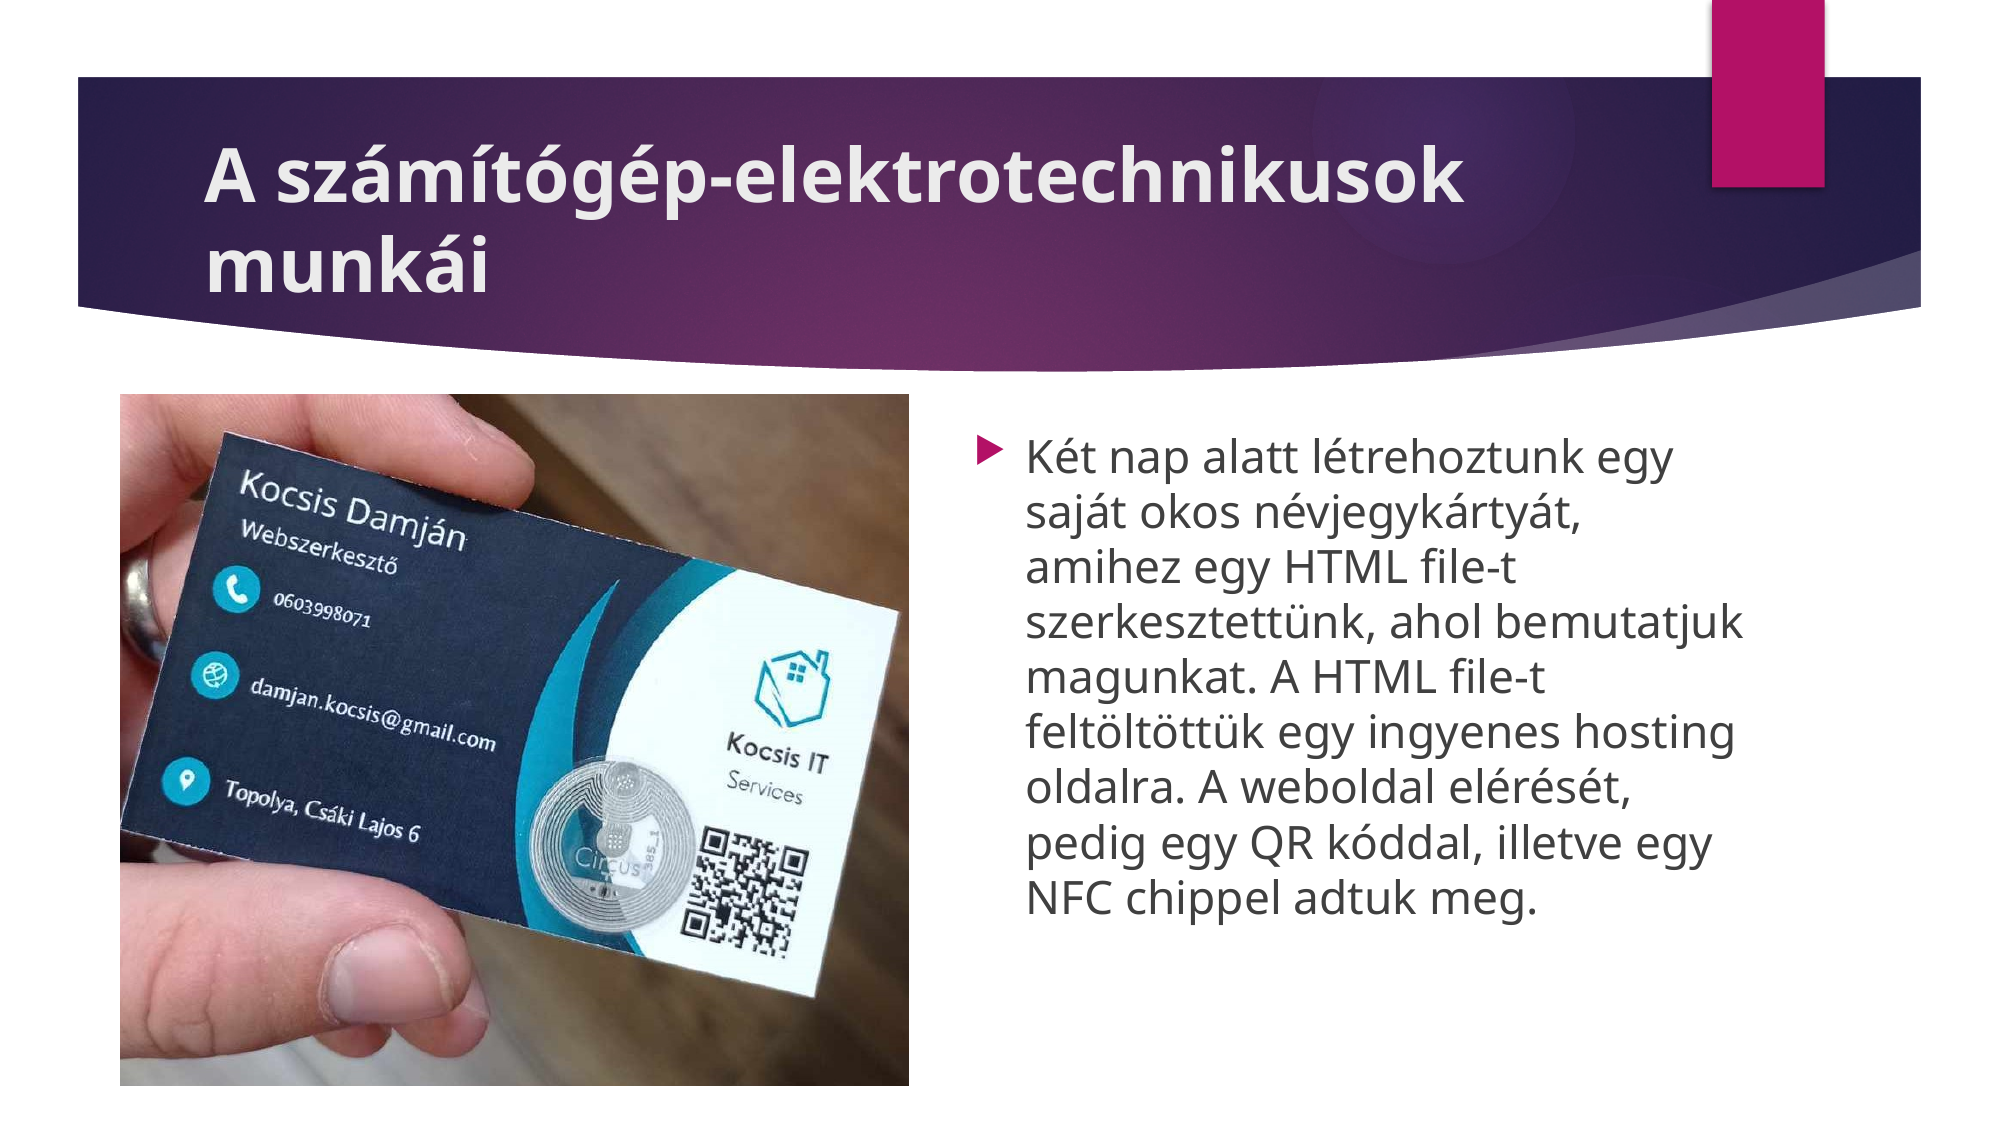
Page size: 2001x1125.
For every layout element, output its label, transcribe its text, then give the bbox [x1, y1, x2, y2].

picture [119, 394, 913, 1086]
list Két nap alatt létrehoztunk egy saját okos névjegykártyát, amihez egy HTML file-t szerkesztettünk, ahol bemutatjuk magunkat. A HTML file-t feltöltöttük egy ingyenes hosting oldalra. A weboldal elérését, pedig egy QR kóddal, illetve egy NFC chippel adtuk meg. [958, 419, 1764, 980]
title A számítógép-elektrotechnikusok munkái [189, 159, 1627, 276]
